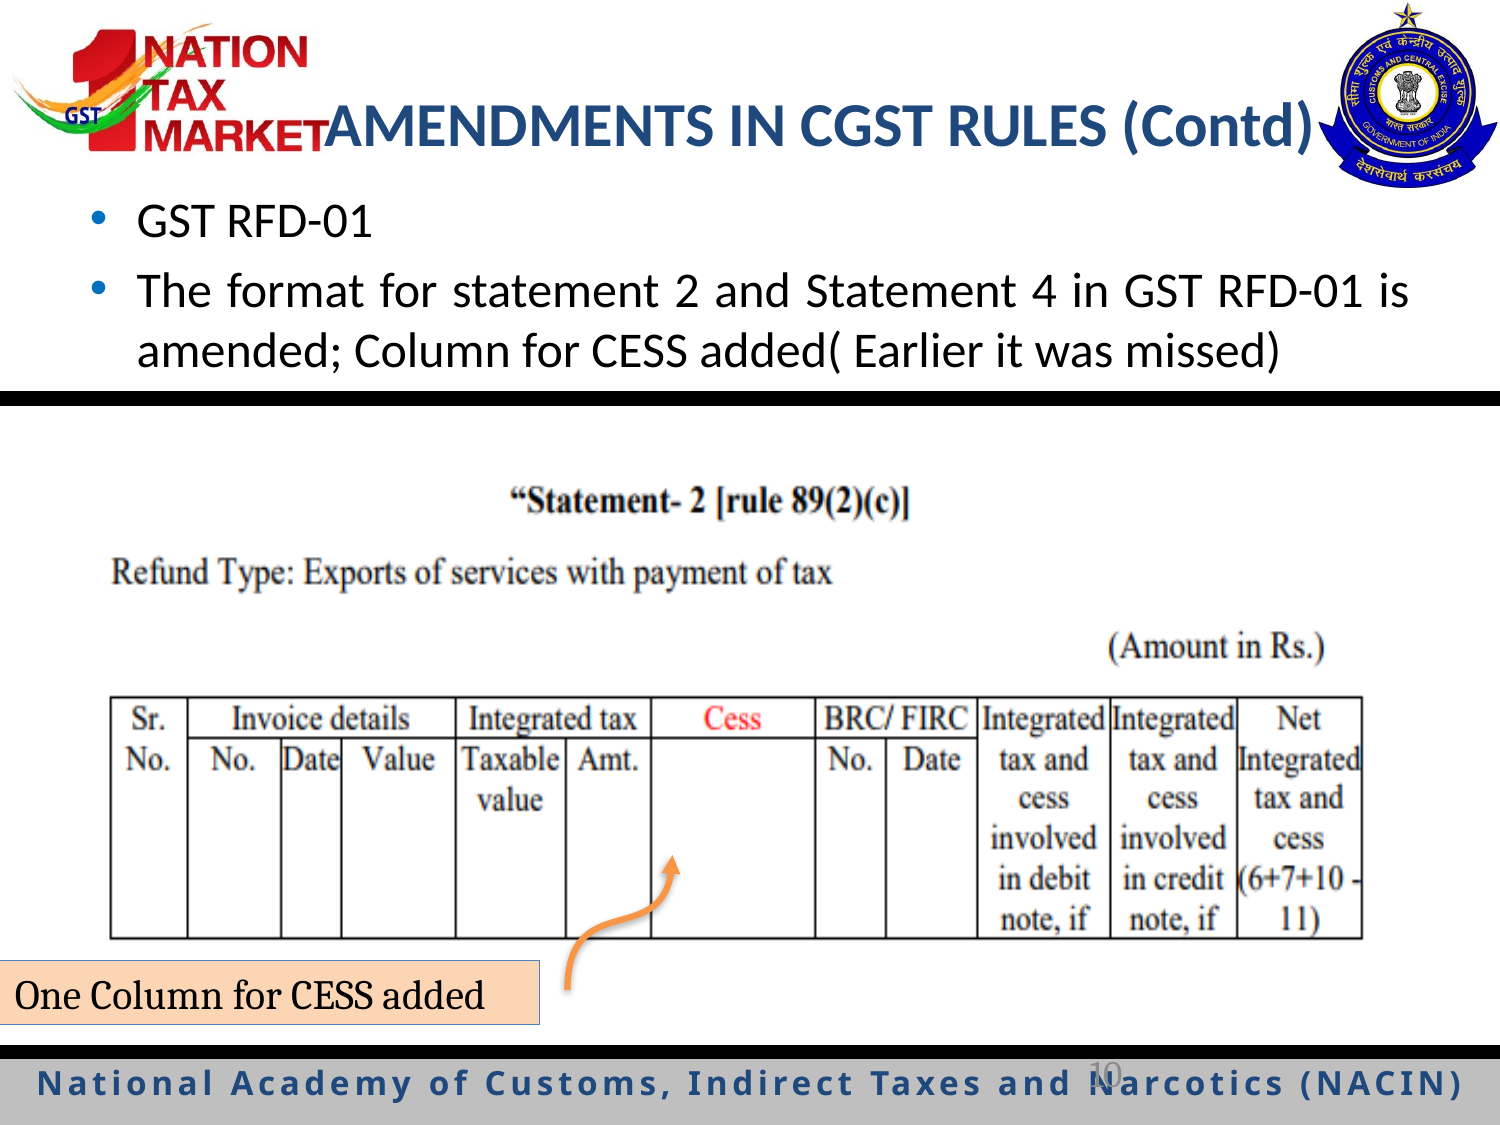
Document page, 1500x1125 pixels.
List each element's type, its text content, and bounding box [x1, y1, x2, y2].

list GST RFD-01 The format for statement 2 and Statement 4 in GST RFD-01 is amended; Column for CESS added( Earlier it was missed) [75, 179, 1425, 391]
picture [0, 1, 339, 169]
picture [1316, 2, 1500, 188]
picture [0, 405, 1500, 1046]
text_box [552, 869, 688, 976]
footer National Academy of Customs, Indirect Taxes and Narcotics (NACIN) [0, 1059, 1500, 1125]
title AMENDMENTS IN CGST RULES (Contd) [307, 18, 1333, 225]
